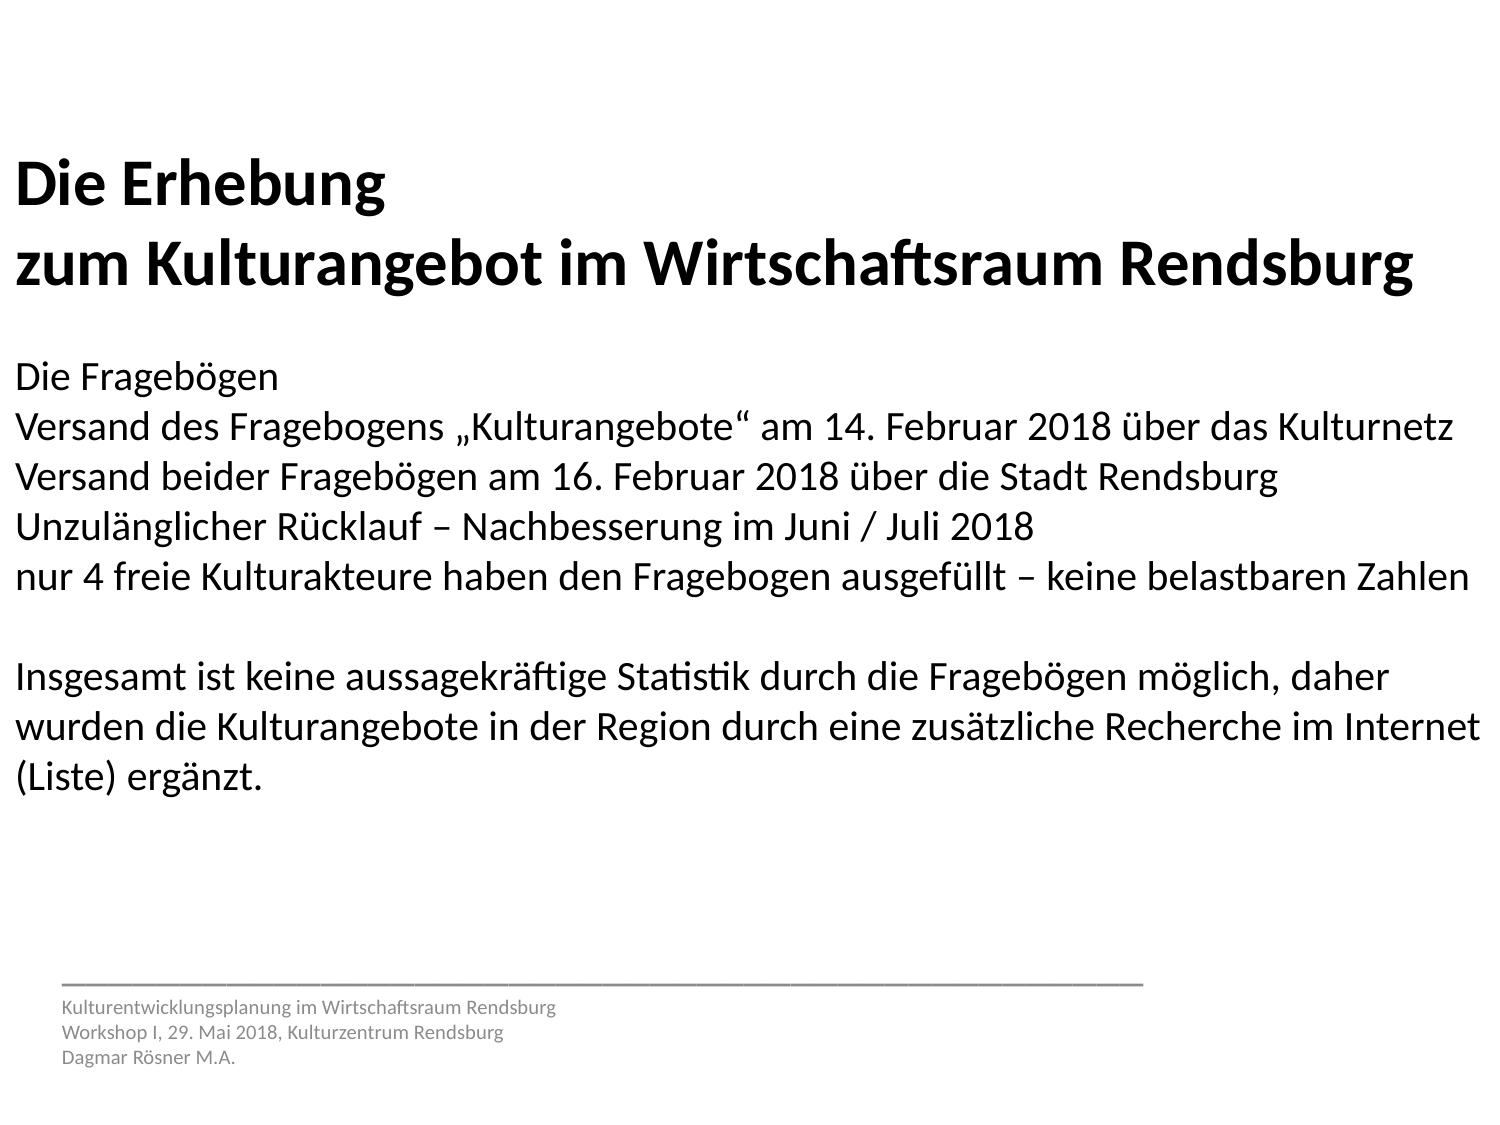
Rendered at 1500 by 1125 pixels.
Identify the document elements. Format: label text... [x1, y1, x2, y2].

title Die Erhebung zum Kulturangebot im Wirtschaftsraum Rendsburg Die Fragebögen Versand des Fragebogens „Kulturangebote“ am 14. Februar 2018 über das Kulturnetz Versand beider Fragebögen am 16. Februar 2018 über die Stadt Rendsburg Unzulänglicher Rücklauf – Nachbesserung im Juni / Juli 2018 nur 4 freie Kulturakteure haben den Fragebogen ausgefüllt – keine belastbaren Zahlen Insgesamt ist keine aussagekräftige Statistik durch die Fragebögen möglich, daher wurden die Kulturangebote in der Region durch eine zusätzliche Recherche im Internet (Liste) ergänzt. [0, 58, 1500, 879]
subtitle ______________________________________________ Kulturentwicklungsplanung im Wirtschaftsraum Rendsburg Workshop I, 29. Mai 2018, Kulturzentrum Rendsburg Dagmar Rösner M.A. [46, 726, 1395, 1079]
